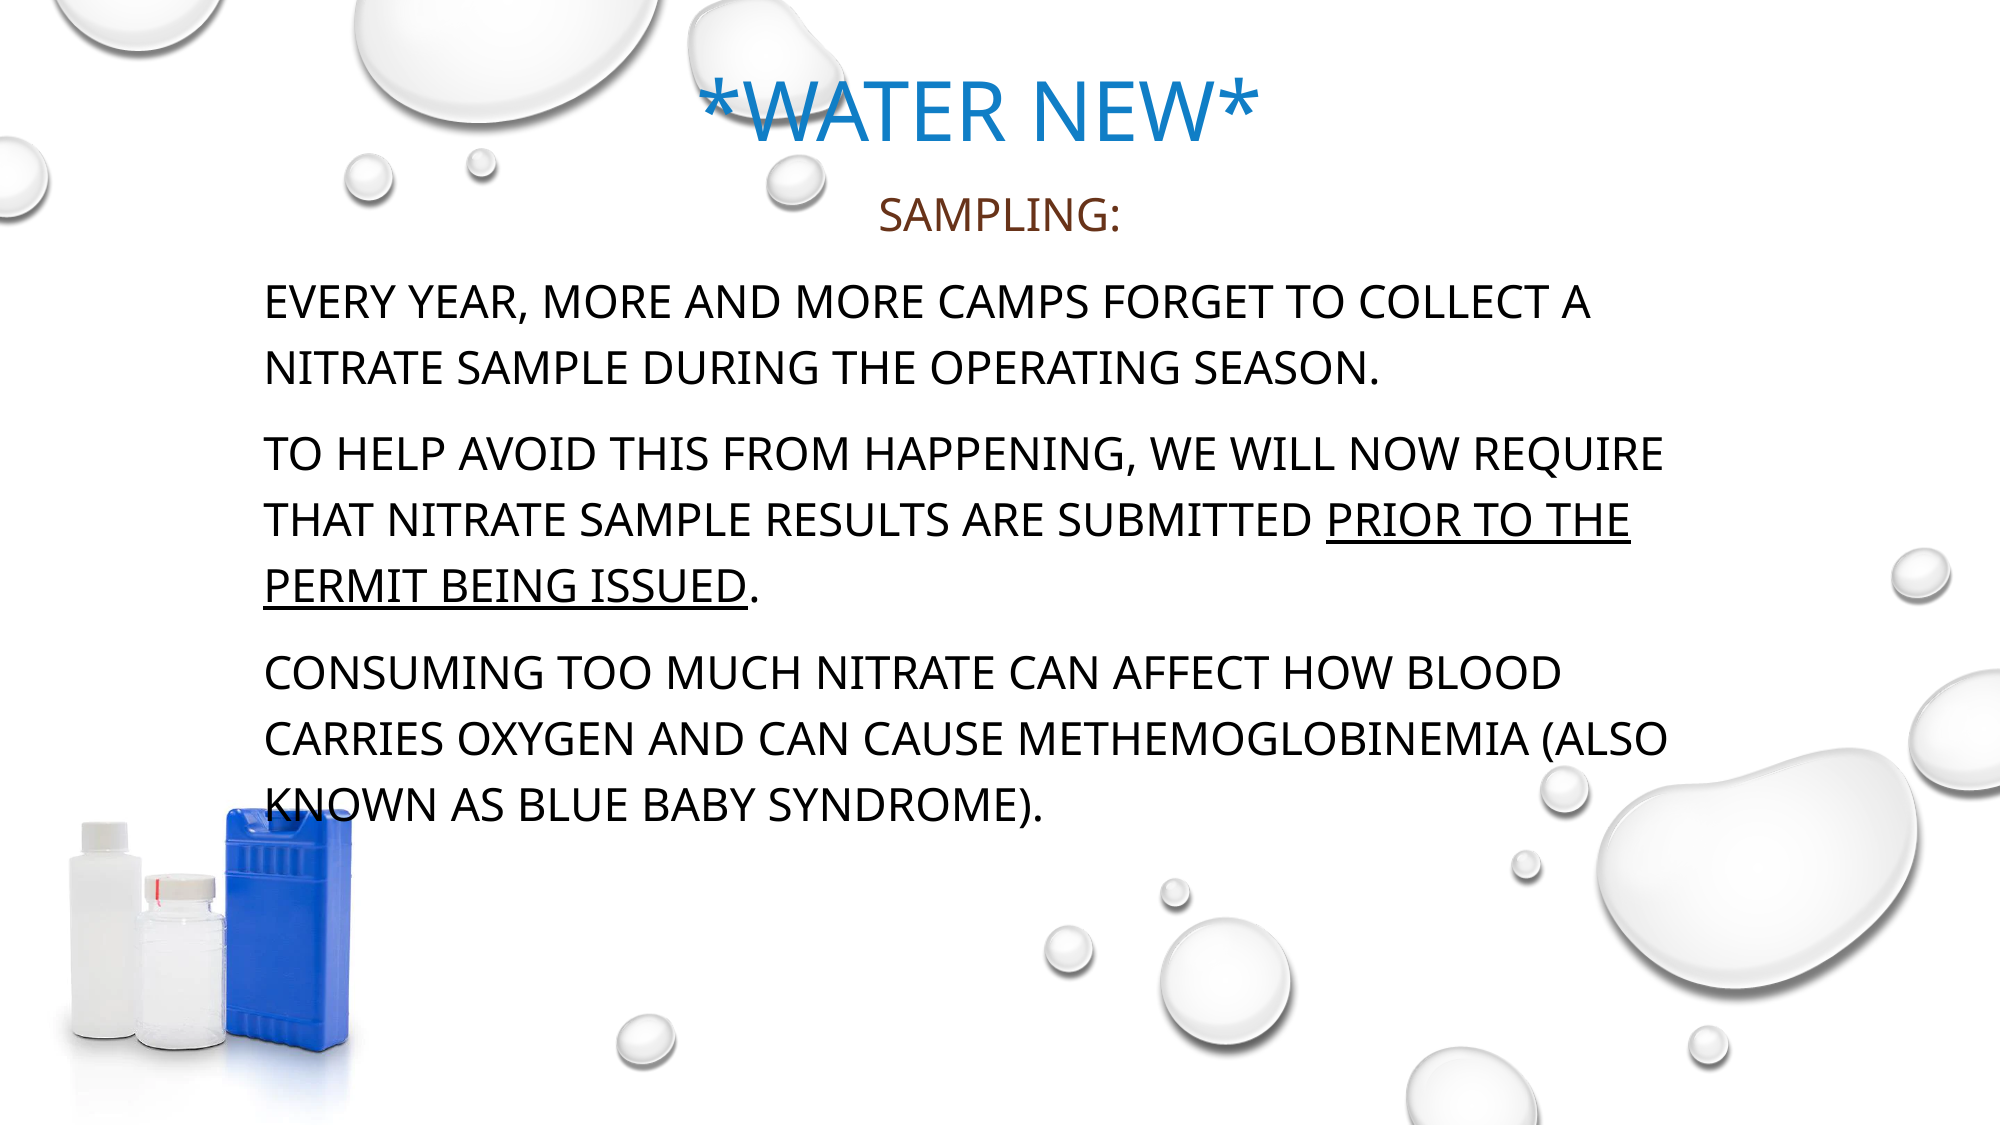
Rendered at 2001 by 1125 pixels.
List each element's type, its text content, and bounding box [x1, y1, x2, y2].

subtitle Sampling: Every year, more and more camps forget to collect a nitrate sample during the operating season. To help avoid this from happening, we will now require that nitrate sample results are submitted prior to the permit being issued. Consuming too much nitrate can affect how blood carries oxygen and can cause methemoglobinemia (also known as blue baby syndrome). [248, 167, 1752, 882]
picture [0, 0, 2000, 1125]
title *Water New* [106, 39, 1853, 168]
